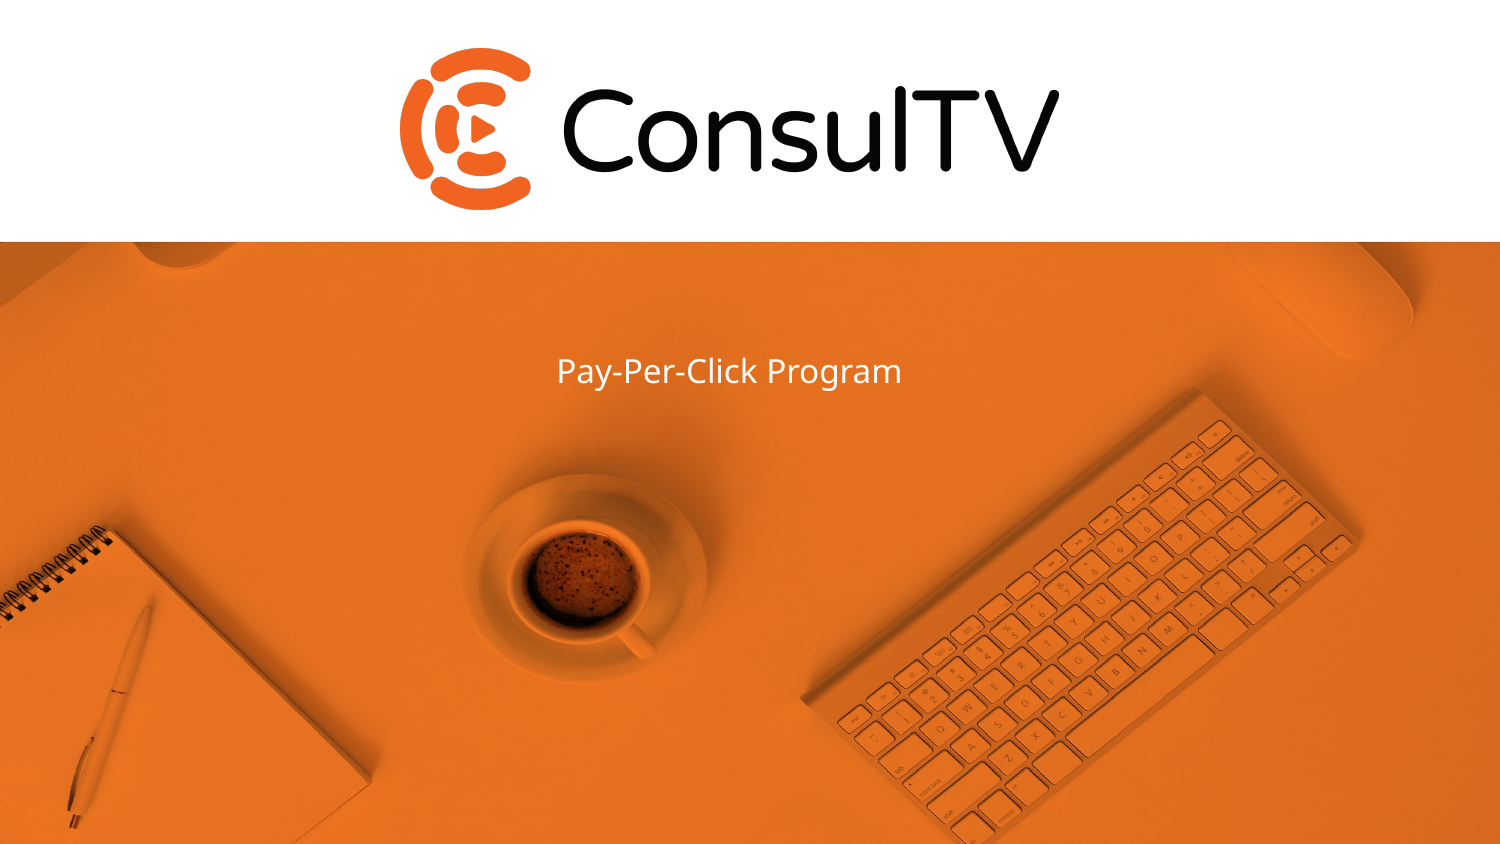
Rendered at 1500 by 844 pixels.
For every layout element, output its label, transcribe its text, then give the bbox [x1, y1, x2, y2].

text_box Pay-Per-Click Program [262, 335, 1197, 836]
picture [0, 0, 1500, 844]
